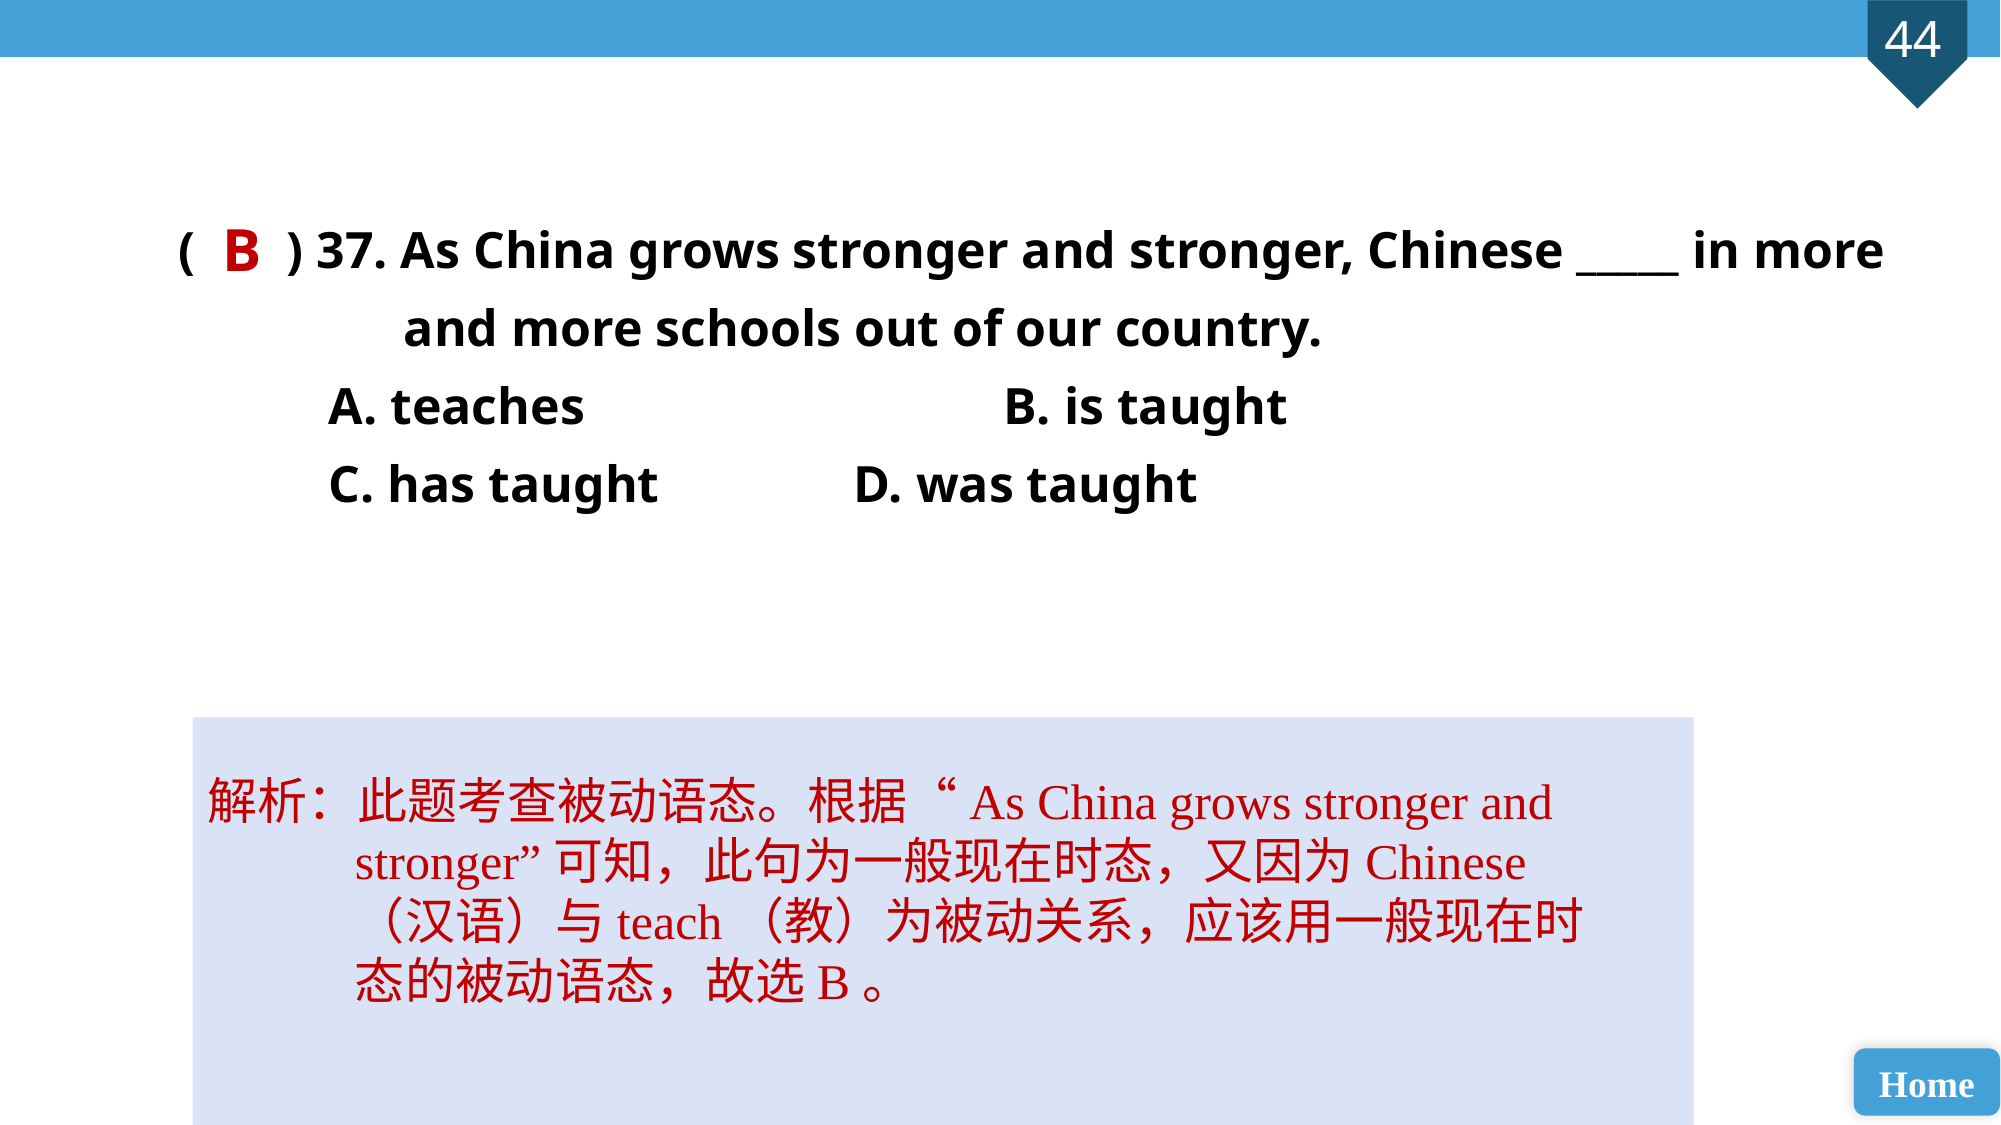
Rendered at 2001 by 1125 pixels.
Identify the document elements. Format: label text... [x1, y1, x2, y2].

text_box ( ) 37. As China grows stronger and stronger, Chinese _____ in more and more schools out of our country. A. teaches B. is taught C. has taught D. was taught [164, 193, 1976, 520]
text_box B [207, 206, 277, 291]
text_box 解析：此题考查被动语态。根据“As China grows stronger and stronger”可知，此句为一般现在时态，又因为Chinese（汉语）与teach（教）为被动关系，应该用一般现在时态的被动语态，故选B。 [192, 762, 1608, 1017]
text_box [191, 716, 1695, 1125]
